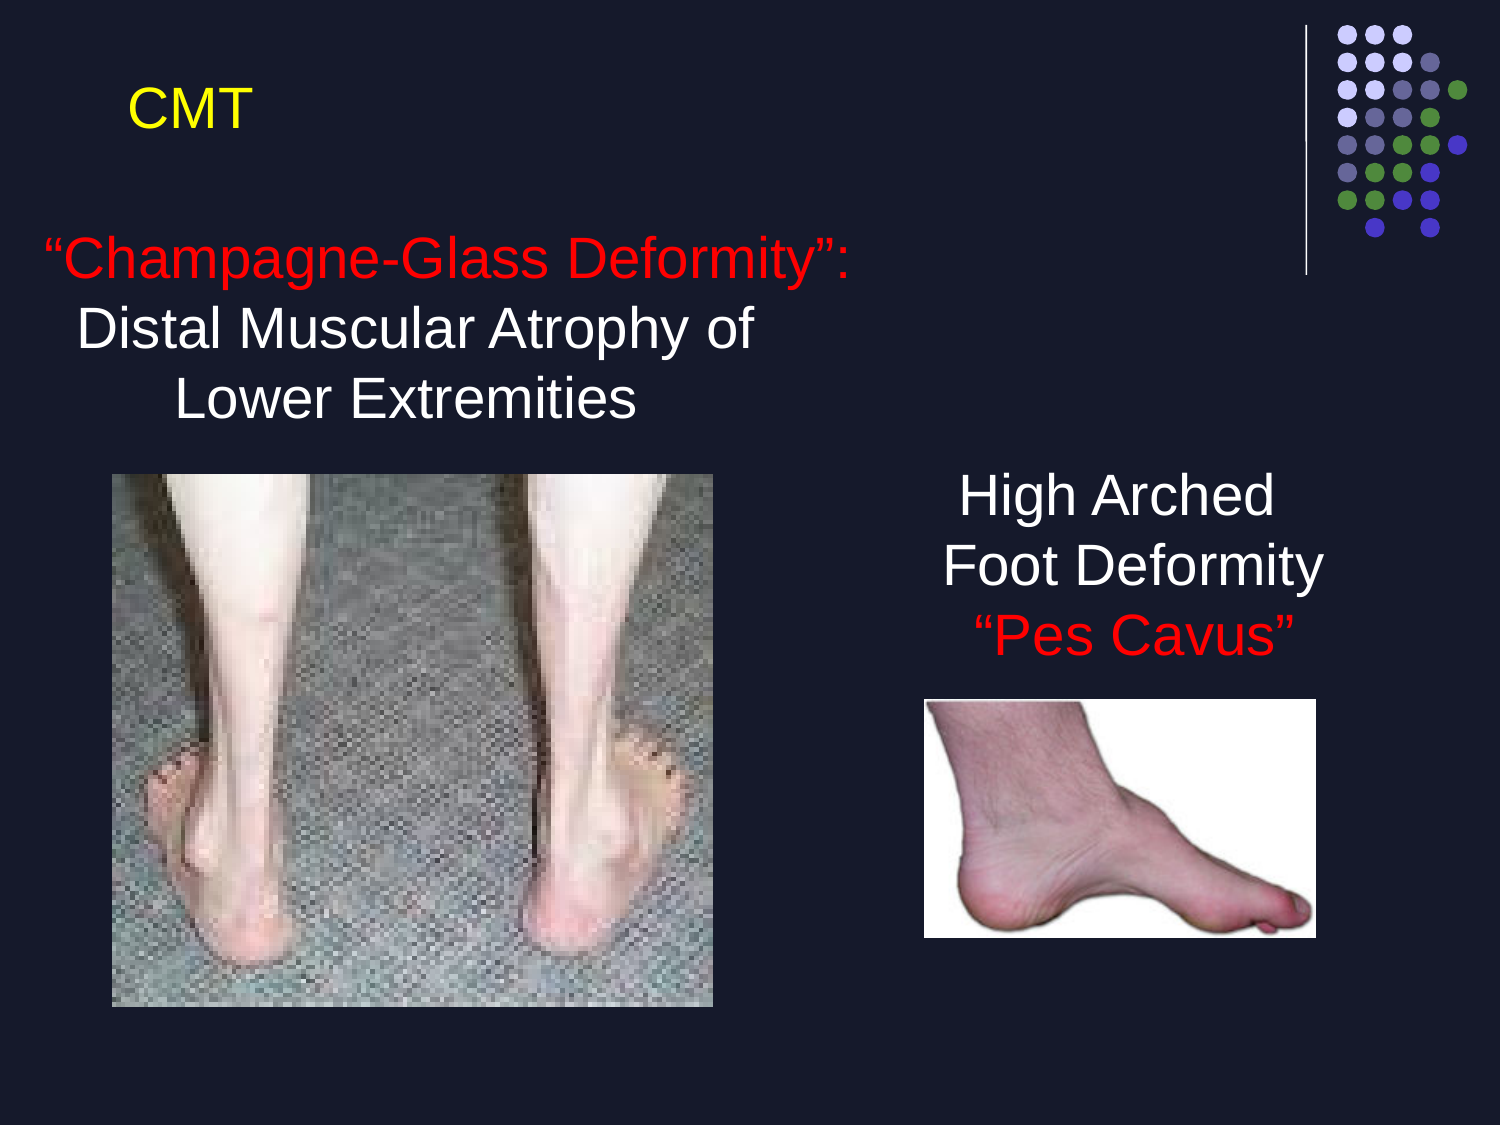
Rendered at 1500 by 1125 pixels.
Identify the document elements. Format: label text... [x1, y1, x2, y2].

text_box CMT [112, 62, 269, 148]
text_box High Arched Foot Deformity “Pes Cavus” [927, 450, 1340, 675]
picture [112, 474, 713, 1008]
text_box “Champagne-Glass Deformity”: Distal Muscular Atrophy of Lower Extremities [29, 212, 868, 438]
picture [924, 699, 1316, 938]
